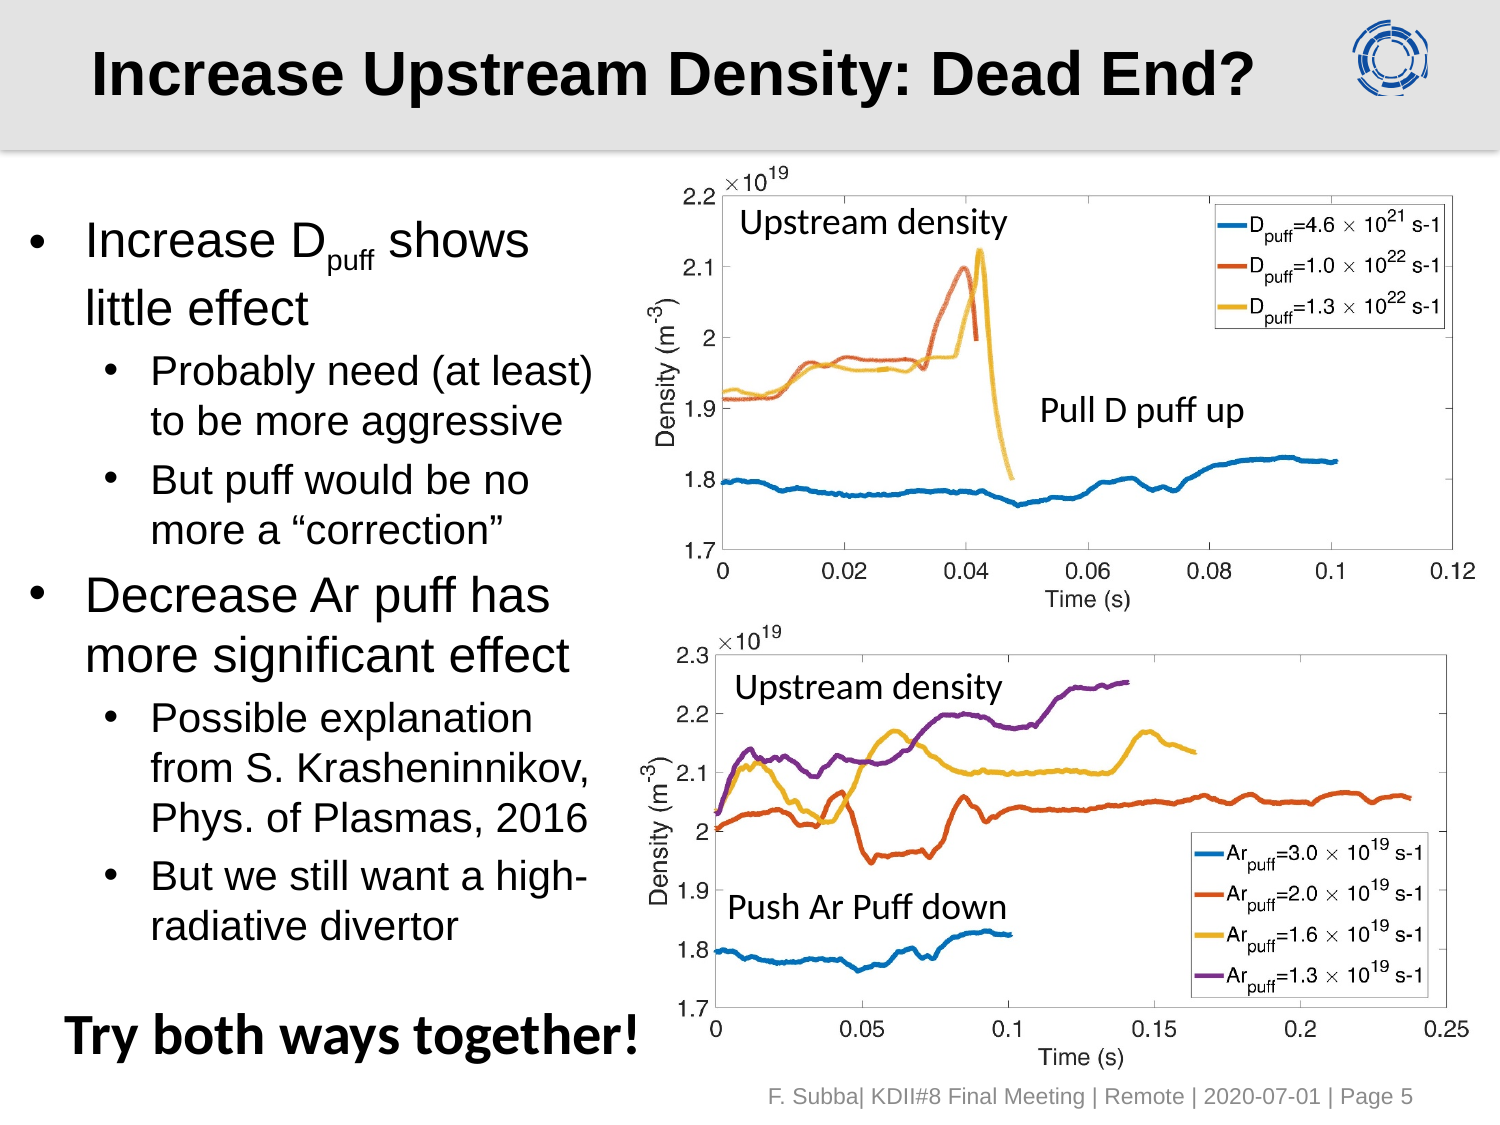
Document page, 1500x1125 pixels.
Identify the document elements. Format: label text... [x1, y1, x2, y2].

text_box Try both ways together! [50, 988, 589, 1074]
list Increase Dpuff shows little effect Probably need (at least) to be more aggressive But puff would be no more a “correction” Decrease Ar puff has more significant effect Possible explanation from S. Krasheninnikov, Phys. of Plasmas, 2016 But we still want a high-radiative divertor [13, 200, 595, 1004]
picture [593, 619, 1494, 1071]
title Increase Upstream Density: Dead End? [76, 37, 1315, 113]
footer F. Subba| KDII#8 Final Meeting | Remote | 2020-07-01 | Page 5 [76, 1074, 1429, 1118]
picture [599, 161, 1493, 612]
